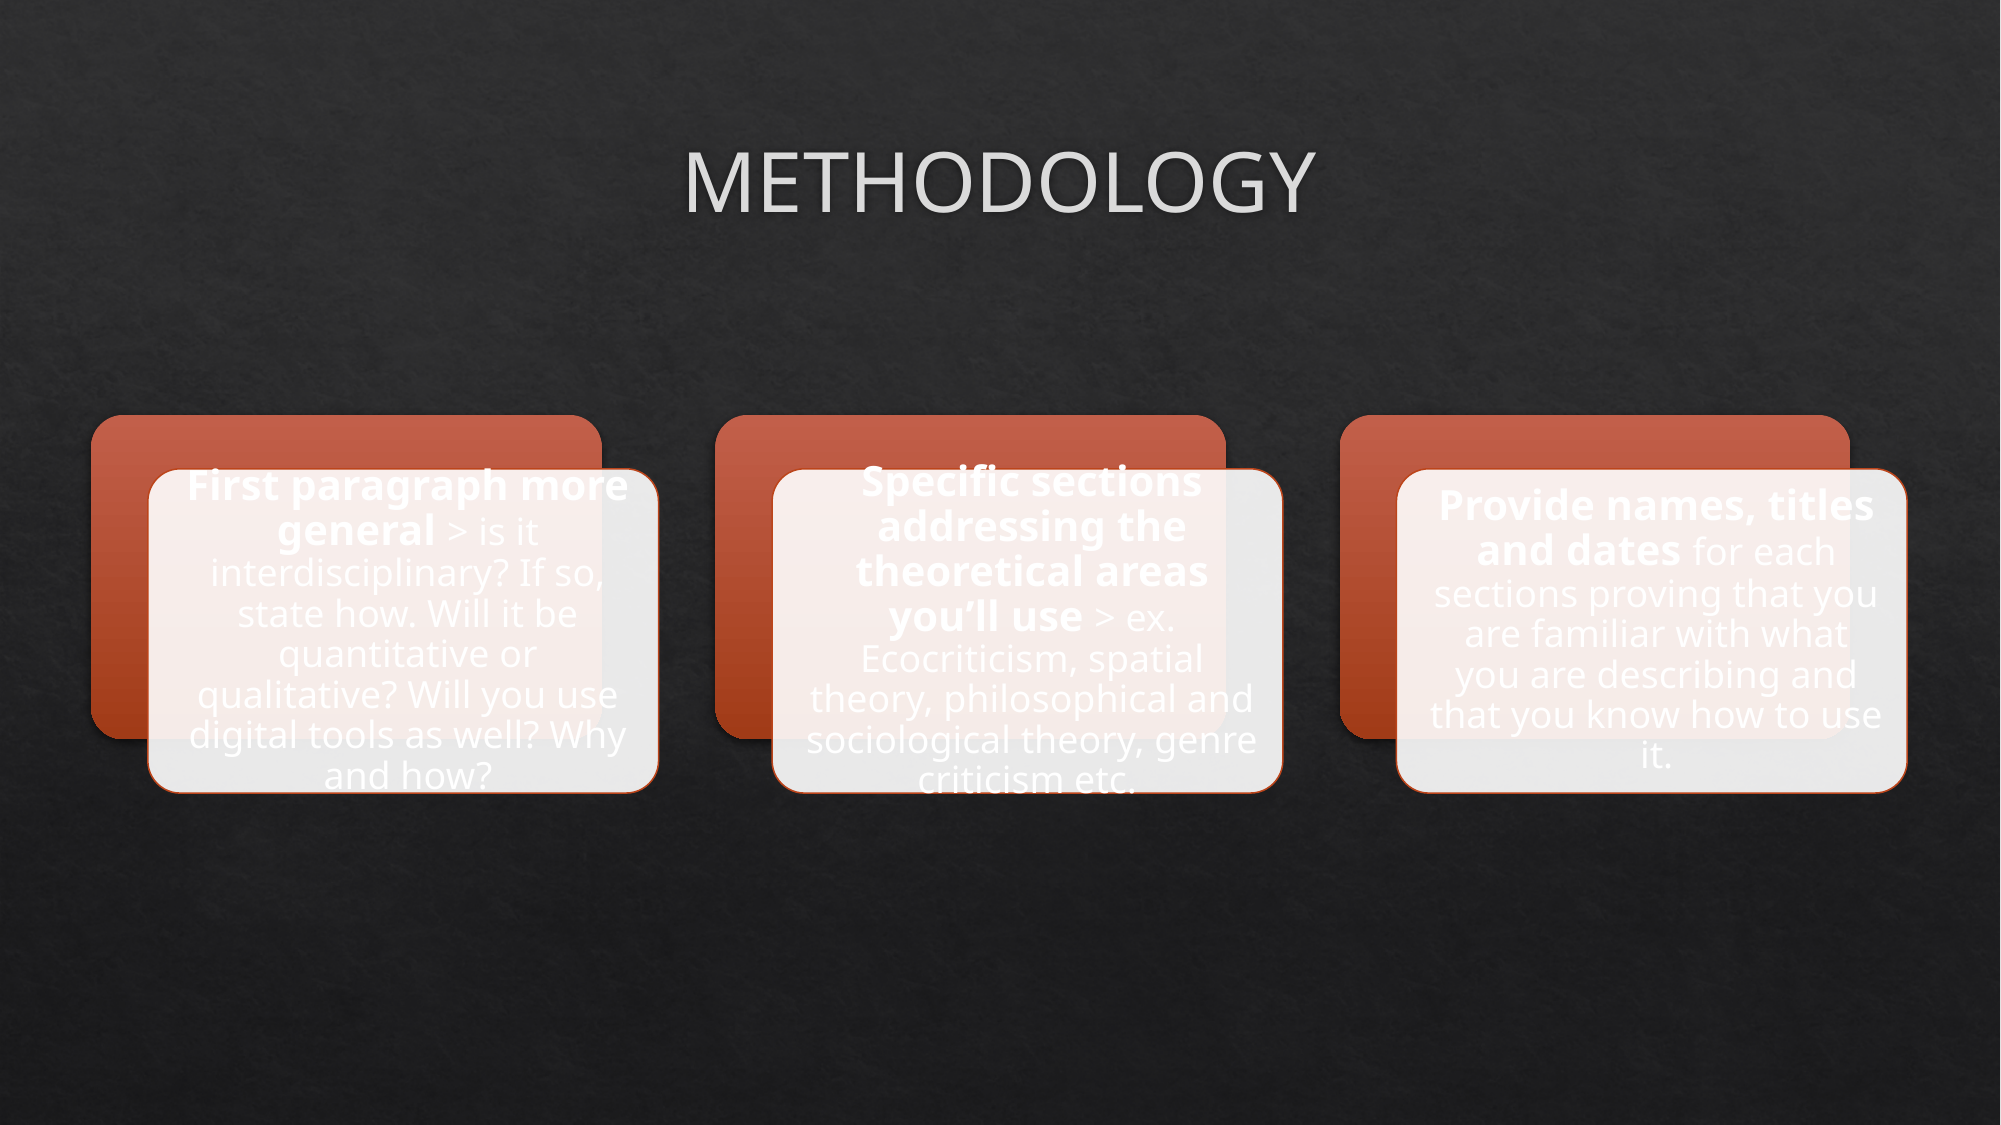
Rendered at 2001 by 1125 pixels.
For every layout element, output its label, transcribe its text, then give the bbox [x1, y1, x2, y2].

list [90, 233, 1908, 975]
title METHODOLOGY [149, 99, 1849, 227]
